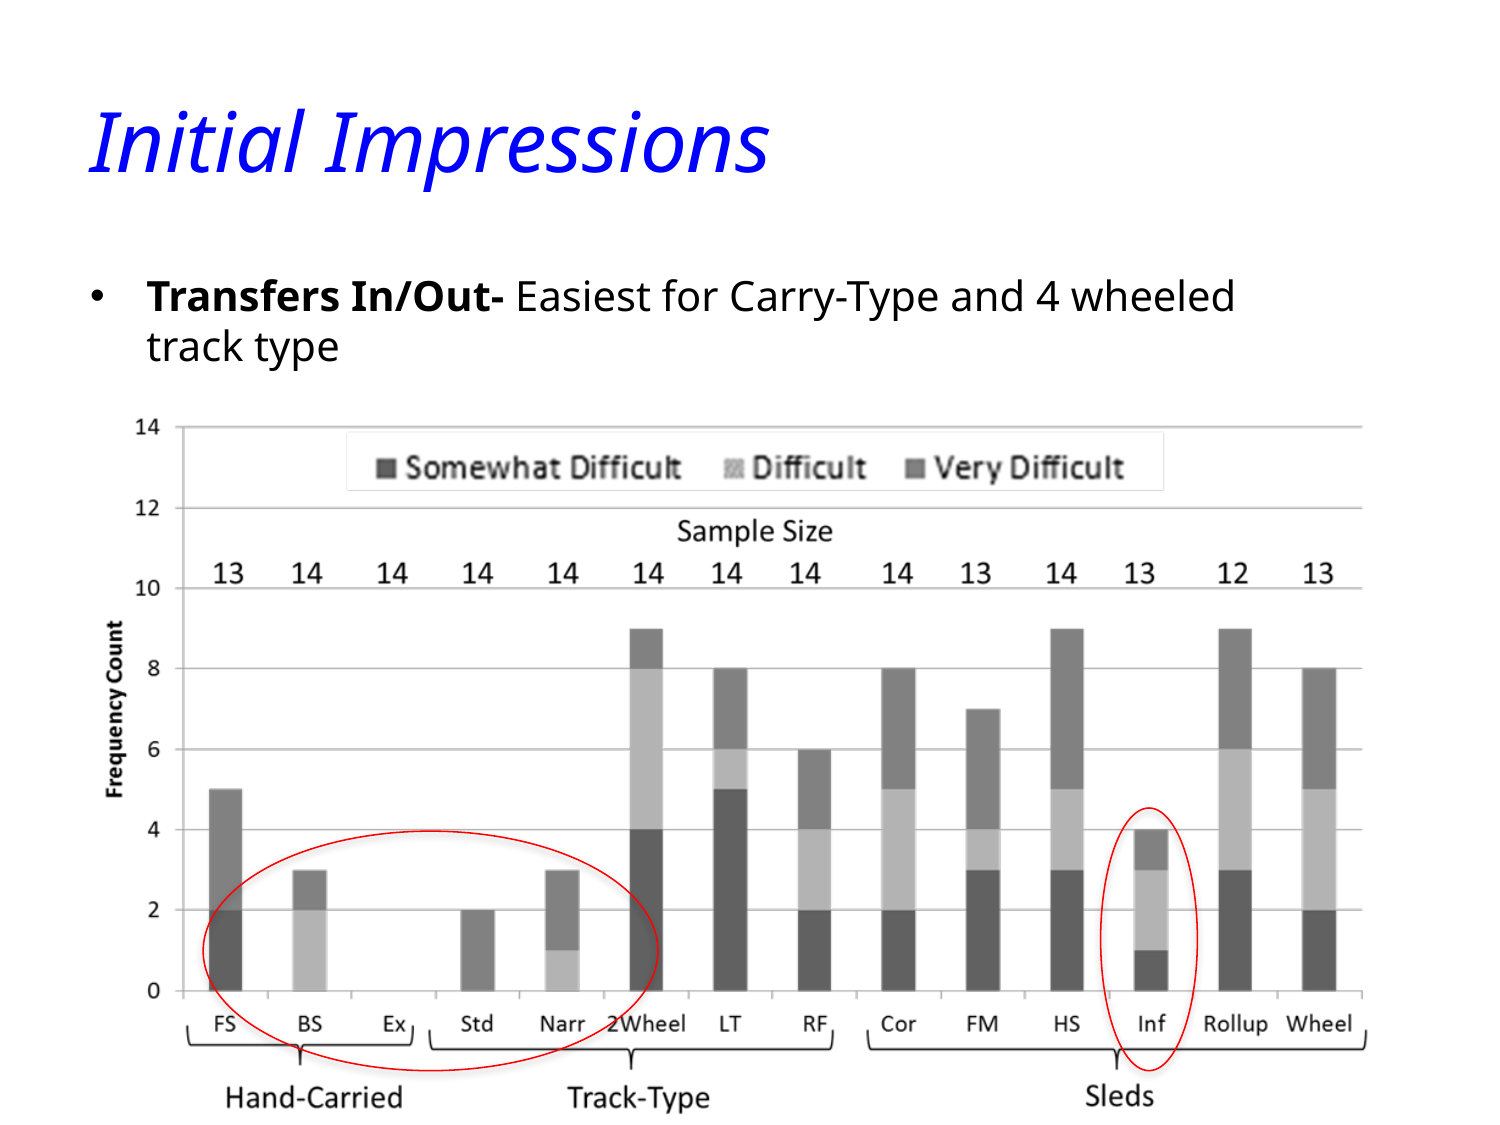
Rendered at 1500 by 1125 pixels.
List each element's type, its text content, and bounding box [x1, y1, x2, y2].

list Transfers In/Out- Easiest for Carry-Type and 4 wheeled track type [75, 262, 1319, 403]
title Initial Impressions [75, 45, 1425, 233]
picture [74, 404, 1447, 1125]
